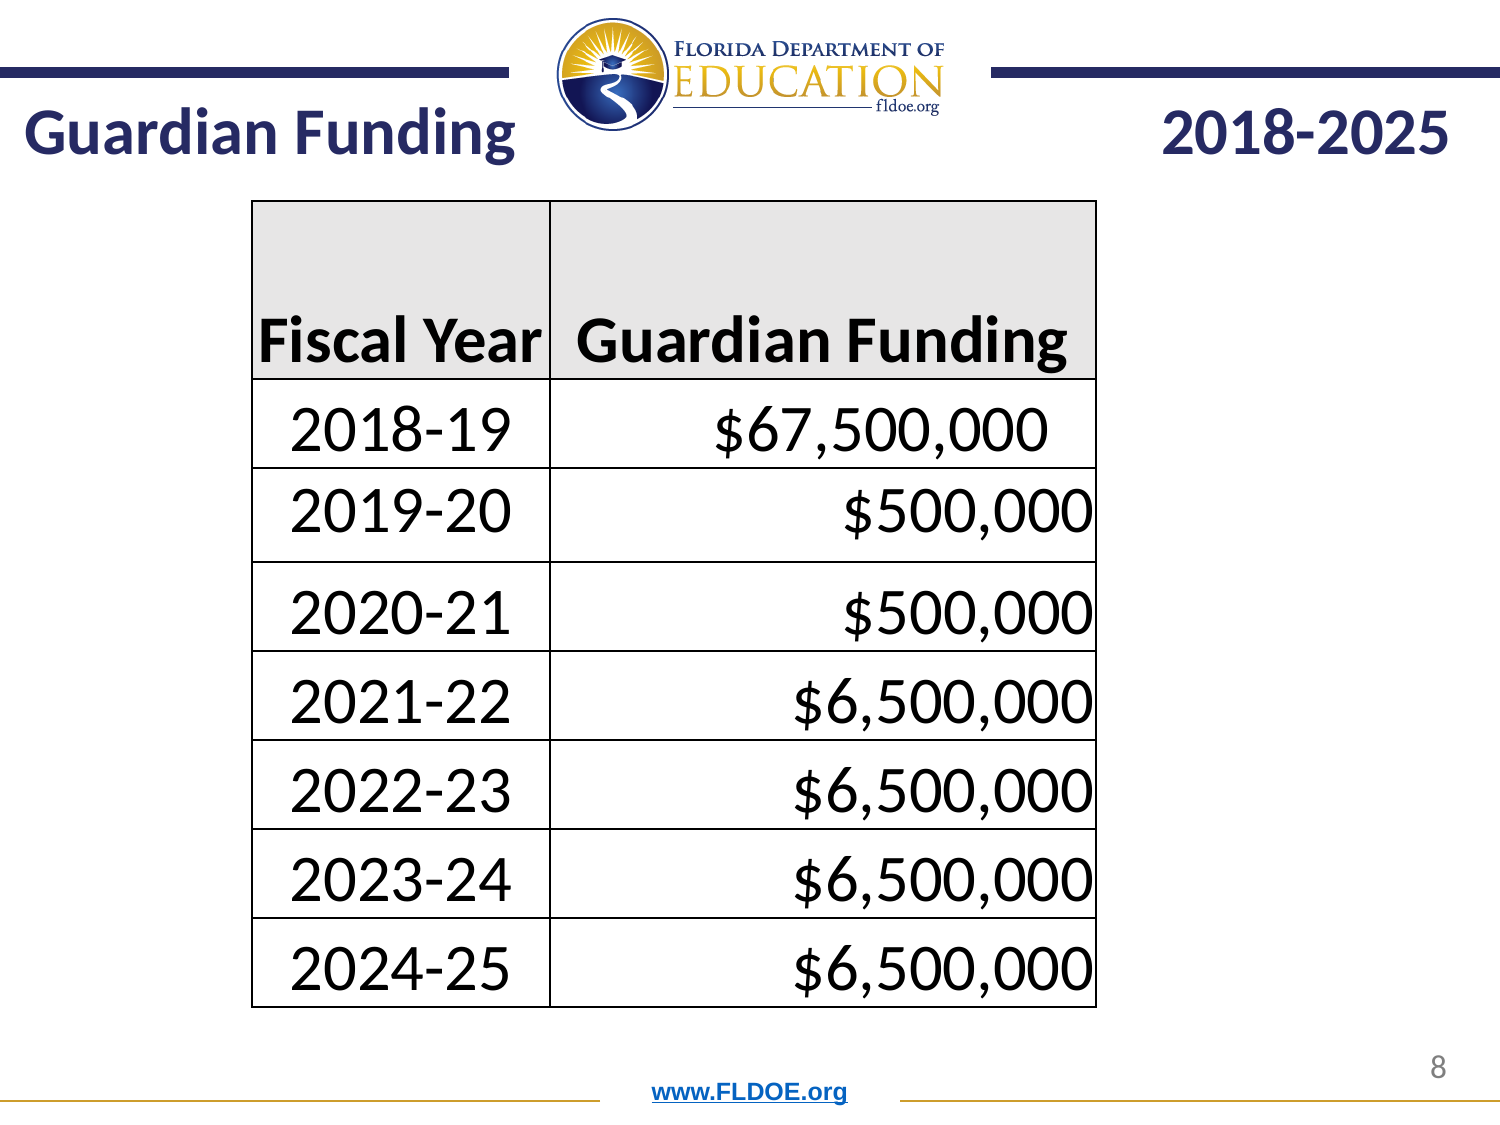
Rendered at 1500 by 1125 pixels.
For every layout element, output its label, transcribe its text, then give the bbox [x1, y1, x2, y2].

picture [538, 3, 962, 46]
table_cell $6,500,000 [551, 652, 1095, 739]
table_cell $6,500,000 [551, 919, 1095, 1006]
table_cell $500,000 [551, 469, 1095, 561]
title Guardian Funding 2018-2025 [9, 46, 1500, 177]
table_cell 2024-25 [253, 919, 549, 1006]
table_cell 2019-20 [253, 469, 549, 561]
table_cell 2023-24 [253, 830, 549, 917]
table_cell $67,500,000 [551, 380, 1095, 467]
table_cell 2022-23 [253, 741, 549, 828]
table_cell 2018-19 [253, 380, 549, 467]
table_cell $6,500,000 [551, 741, 1095, 828]
table_cell $6,500,000 [551, 830, 1095, 917]
table_cell 2020-21 [253, 563, 549, 650]
table_header Fiscal Year [253, 202, 549, 378]
table_header Guardian Funding [551, 202, 1095, 378]
table_cell $500,000 [551, 563, 1095, 650]
table_cell 2021-22 [253, 652, 549, 739]
